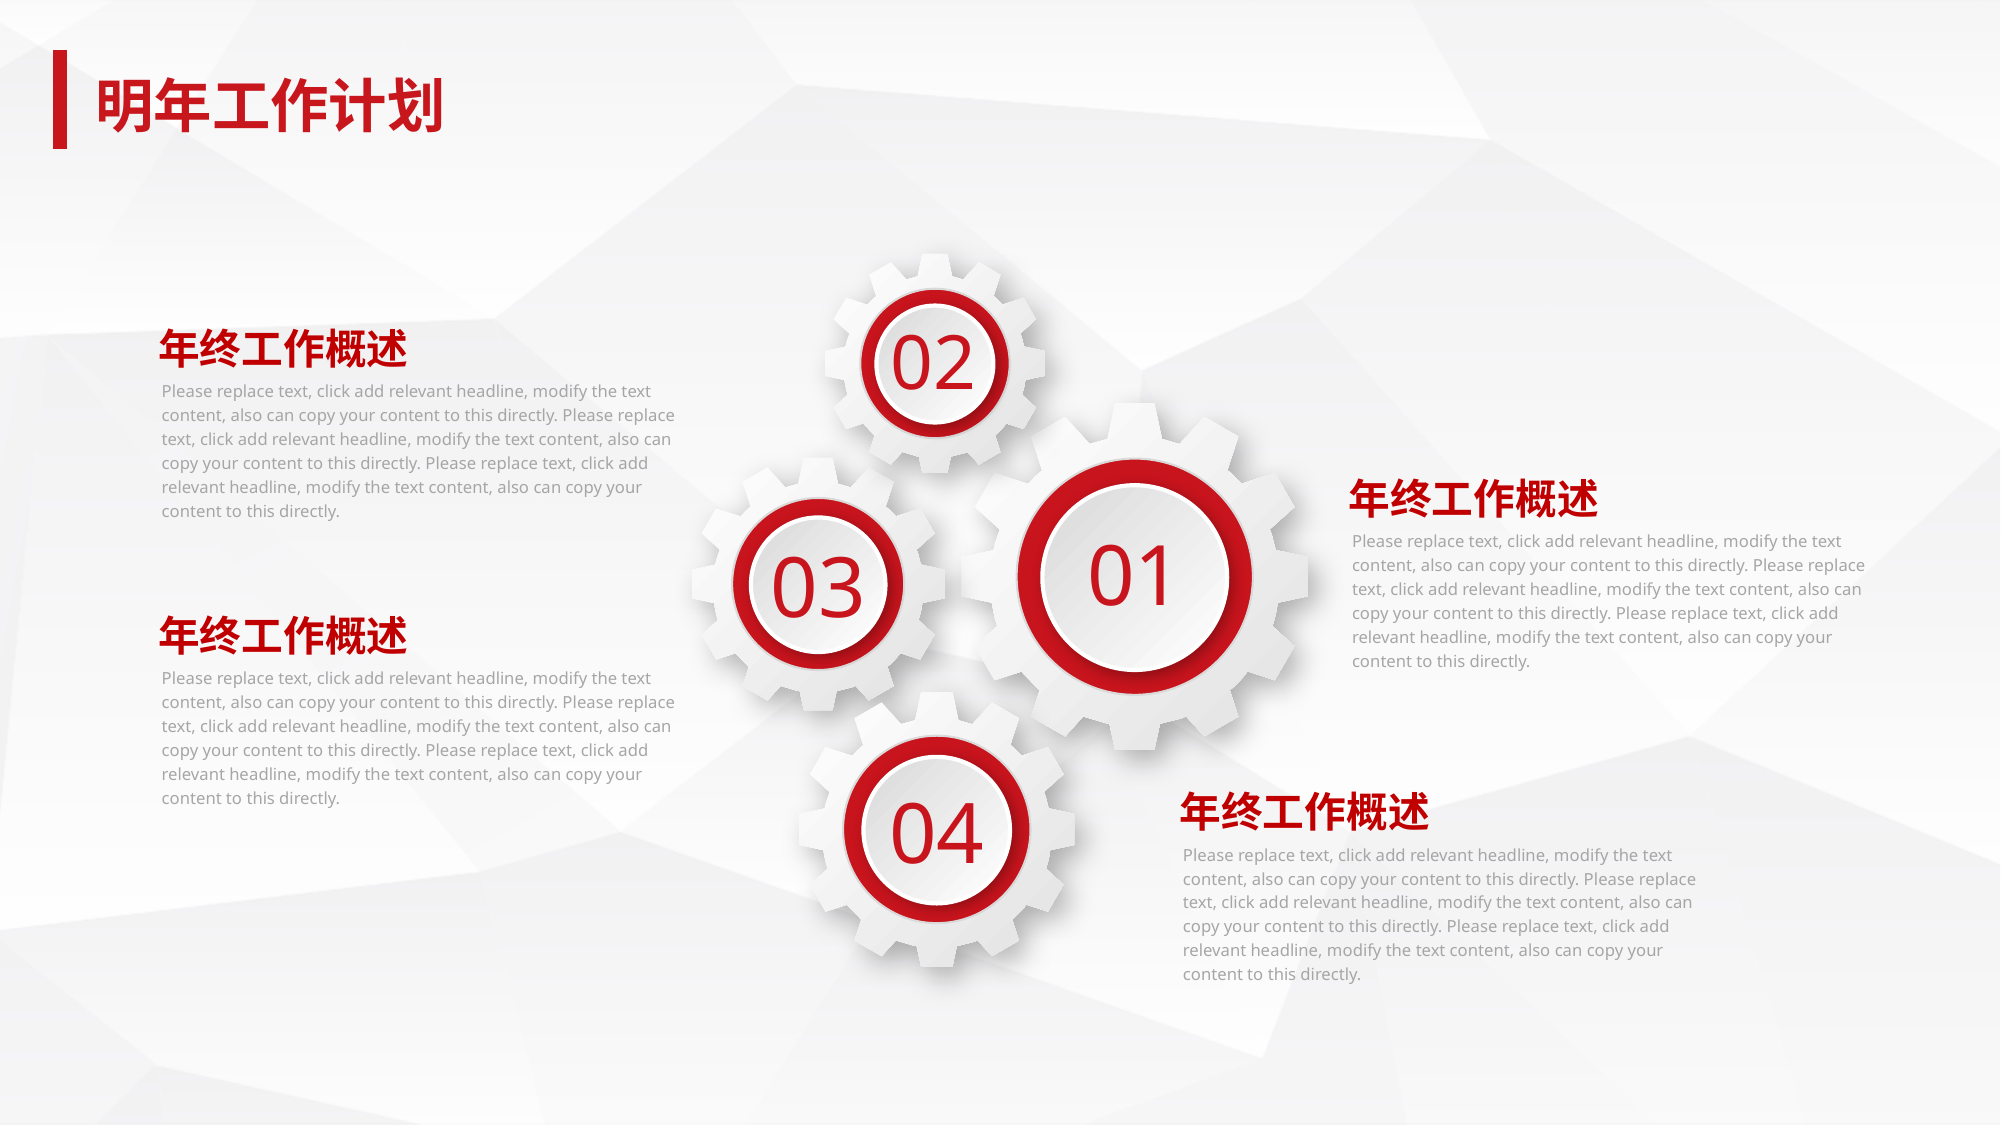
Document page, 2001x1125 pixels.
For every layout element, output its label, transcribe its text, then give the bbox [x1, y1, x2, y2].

text_box Please replace text, click add relevant headline, modify the text content, also can copy your content to this directly. Please replace text, click add relevant headline, modify the text content, also can copy your content to this directly. Please replace text, click add relevant headline, modify the text content, also can copy your content to this directly. [1352, 526, 1874, 695]
text_box 年终工作概述 [1308, 778, 1597, 844]
text_box 明年工作计划 [81, 62, 516, 147]
text_box 年终工作概述 [143, 602, 576, 668]
text_box 年终工作概述 [1333, 465, 1767, 530]
picture [0, 0, 2001, 1125]
text_box [53, 50, 67, 149]
text_box 年终工作概述 [143, 315, 576, 381]
text_box Please replace text, click add relevant headline, modify the text content, also can copy your content to this directly. Please replace text, click add relevant headline, modify the text content, also can copy your content to this directly. Please replace text, click add relevant headline, modify the text content, also can copy your content to this directly. [1182, 840, 1705, 1009]
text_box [691, 253, 1308, 967]
text_box Please replace text, click add relevant headline, modify the text content, also can copy your content to this directly. Please replace text, click add relevant headline, modify the text content, also can copy your content to this directly. Please replace text, click add relevant headline, modify the text content, also can copy your content to this directly. [161, 377, 684, 545]
text_box Please replace text, click add relevant headline, modify the text content, also can copy your content to this directly. Please replace text, click add relevant headline, modify the text content, also can copy your content to this directly. Please replace text, click add relevant headline, modify the text content, also can copy your content to this directly. [161, 664, 684, 832]
